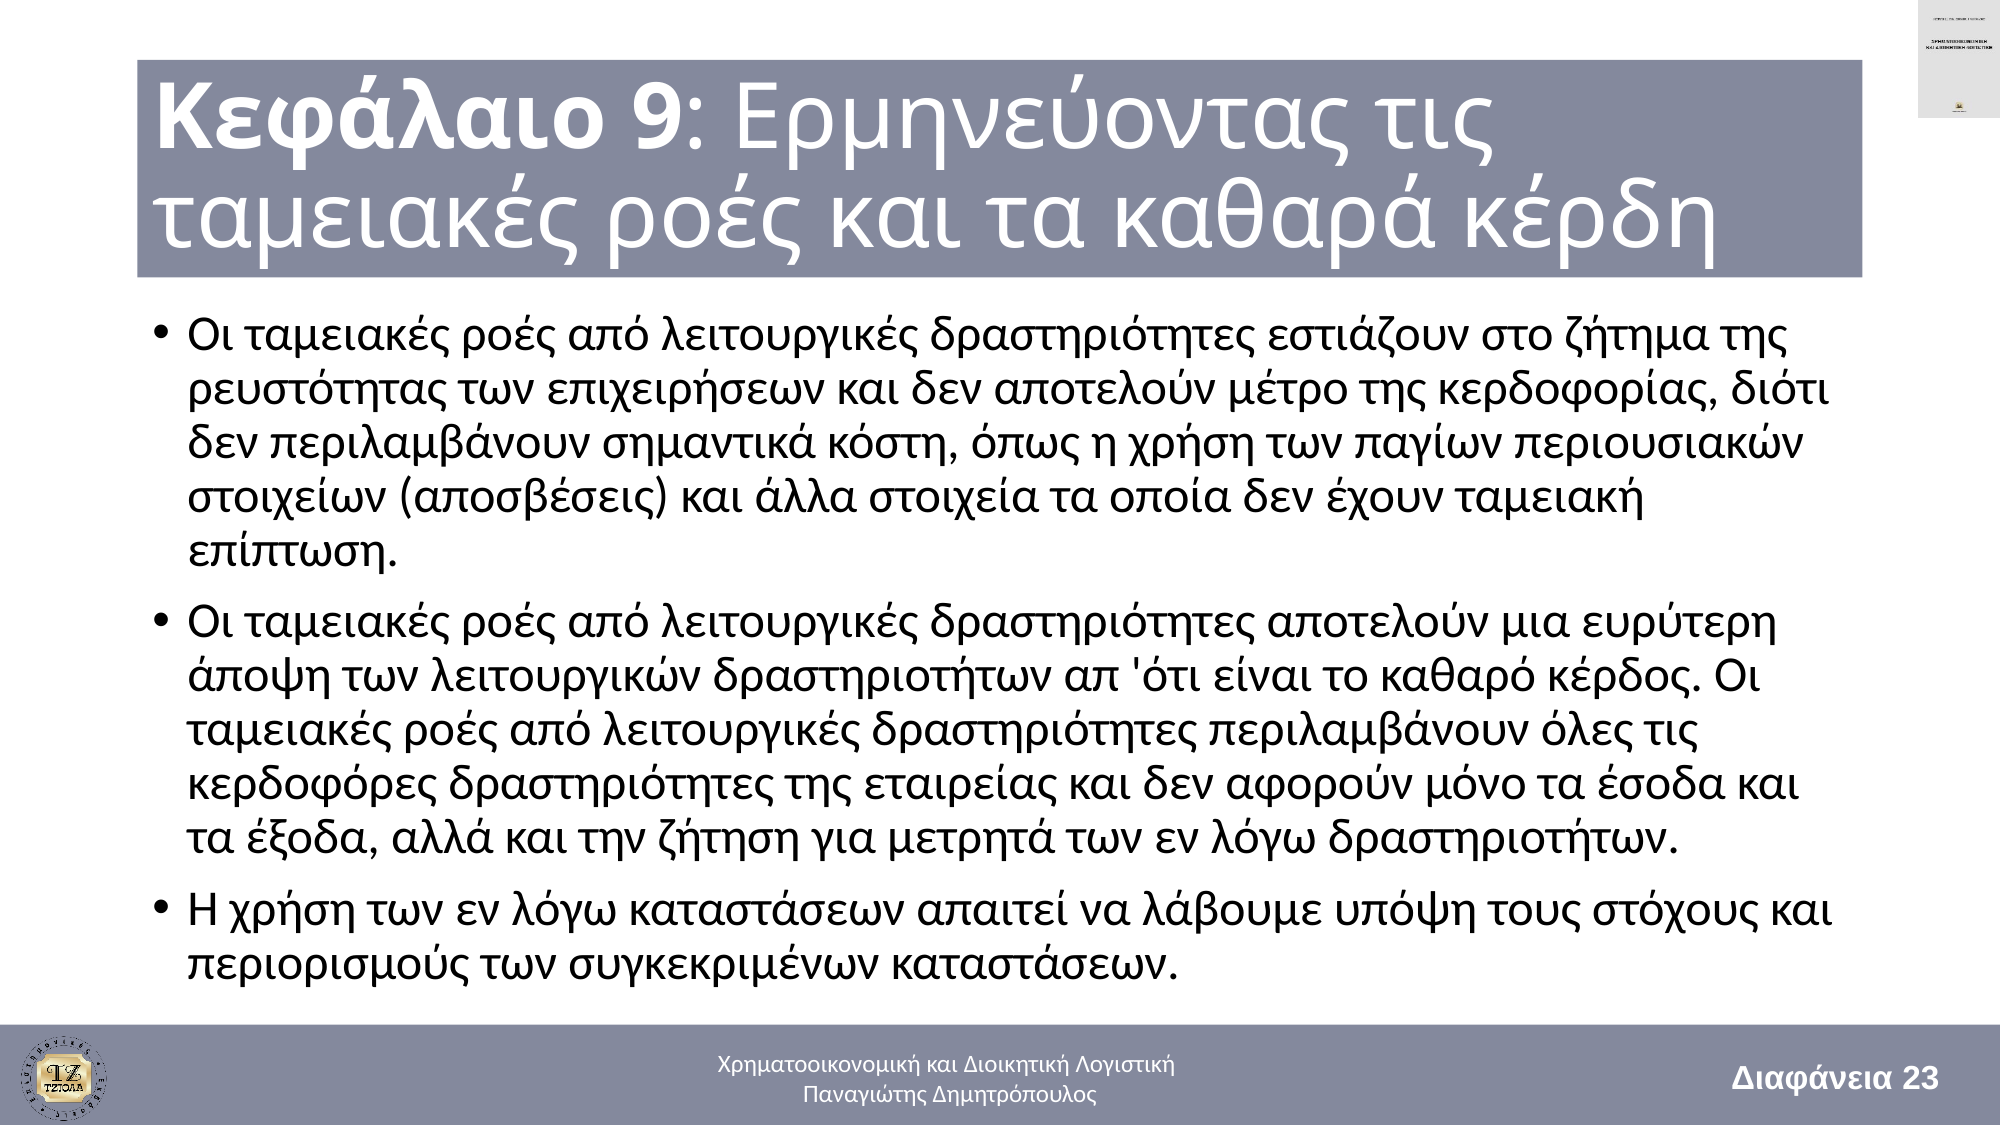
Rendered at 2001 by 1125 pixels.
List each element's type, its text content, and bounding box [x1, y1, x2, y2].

picture [1918, 0, 2000, 118]
text_box Χρηματοοικονομική και Διοικητική Λογιστική Παναγιώτης Δημητρόπουλος [152, 1055, 1644, 1125]
list Οι ταμειακές ροές από λειτουργικές δραστηριότητες εστιάζουν στο ζήτημα της ρευστότητας των επιχειρήσεων και δεν αποτελούν μέτρο της κερδοφορίας, διότι δεν περιλαμβάνουν σημαντικά κόστη, όπως η χρήση των παγίων περιουσιακών στοιχείων (αποσβέσεις) και άλλα στοιχεία τα οποία δεν έχουν ταμειακή επίπτωση. Οι ταμειακές ροές από λειτουργικές δραστηριότητες αποτελούν μια ευρύτερη άποψη των λειτουργικών δραστηριοτήτων απ 'ότι είναι το καθαρό κέρδος. Οι ταμειακές ροές από λειτουργικές δραστηριότητες περιλαμβάνουν όλες τις κερδοφόρες δραστηριότητες της εταιρείας και δεν αφορούν μόνο τα έσοδα και τα έξοδα, αλλά και την ζήτηση για μετρητά των εν λόγω δραστηριοτήτων. Η χρήση των εν λόγω καταστάσεων απαιτεί να λάβουμε υπόψη τους στόχους και περιορισμούς των συγκεκριμένων καταστάσεων. [137, 299, 1863, 1014]
title Κεφάλαιο 9: Ερμηνεύοντας τις ταμειακές ροές και τα καθαρά κέρδη [137, 59, 1863, 278]
text_box [0, 1024, 2000, 1125]
text_box Διαφάνεια 23 [1644, 1048, 1954, 1125]
picture [18, 1035, 109, 1123]
